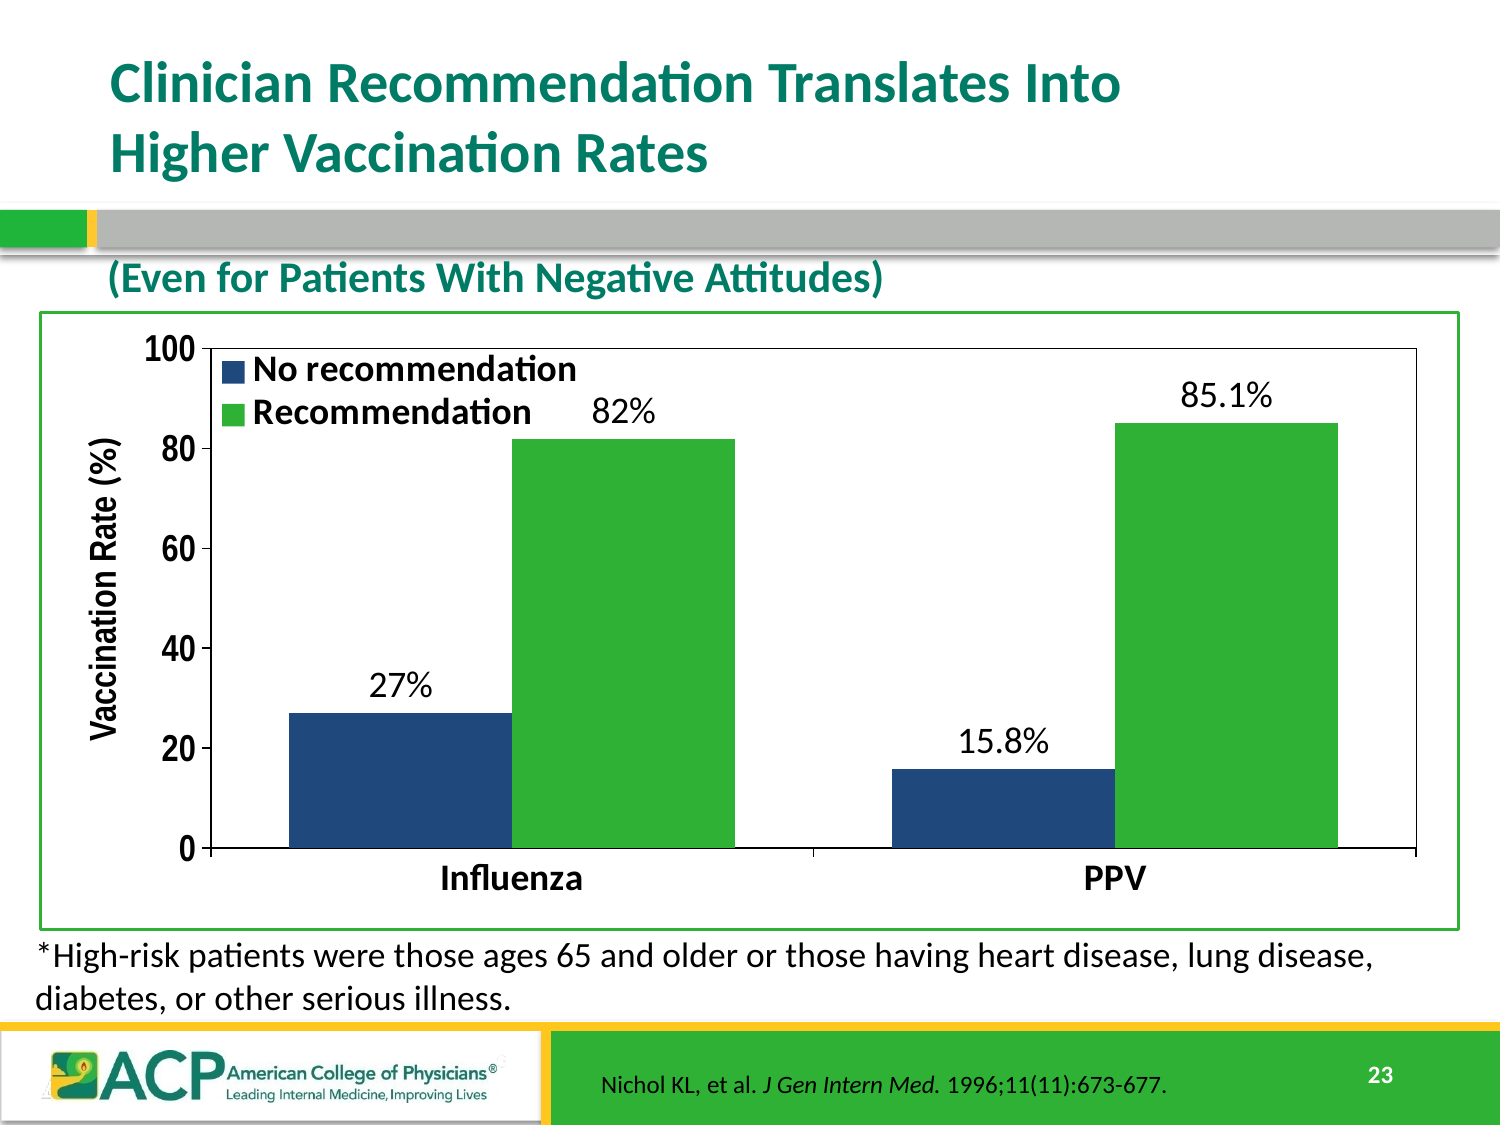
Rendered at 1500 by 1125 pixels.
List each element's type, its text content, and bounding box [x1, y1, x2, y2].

text_box Nichol KL, et al. J Gen Intern Med. 1996;11(11):673-677. [586, 1067, 1453, 1106]
picture [51, 1050, 497, 1103]
text_box [39, 311, 1460, 924]
text_box [1147, 36, 1500, 259]
title Clinician Recommendation Translates Into Higher Vaccination Rates [95, 33, 1369, 196]
text_box (Even for Patients With Negative Attitudes) [92, 241, 1154, 309]
text_box *High-risk patients were those ages 65 and older or those having heart disease, lung disease, diabetes, or other serious illness. [20, 924, 1500, 1025]
chart [121, 325, 1454, 917]
text_box Vaccination Rate (%) [79, 422, 115, 757]
